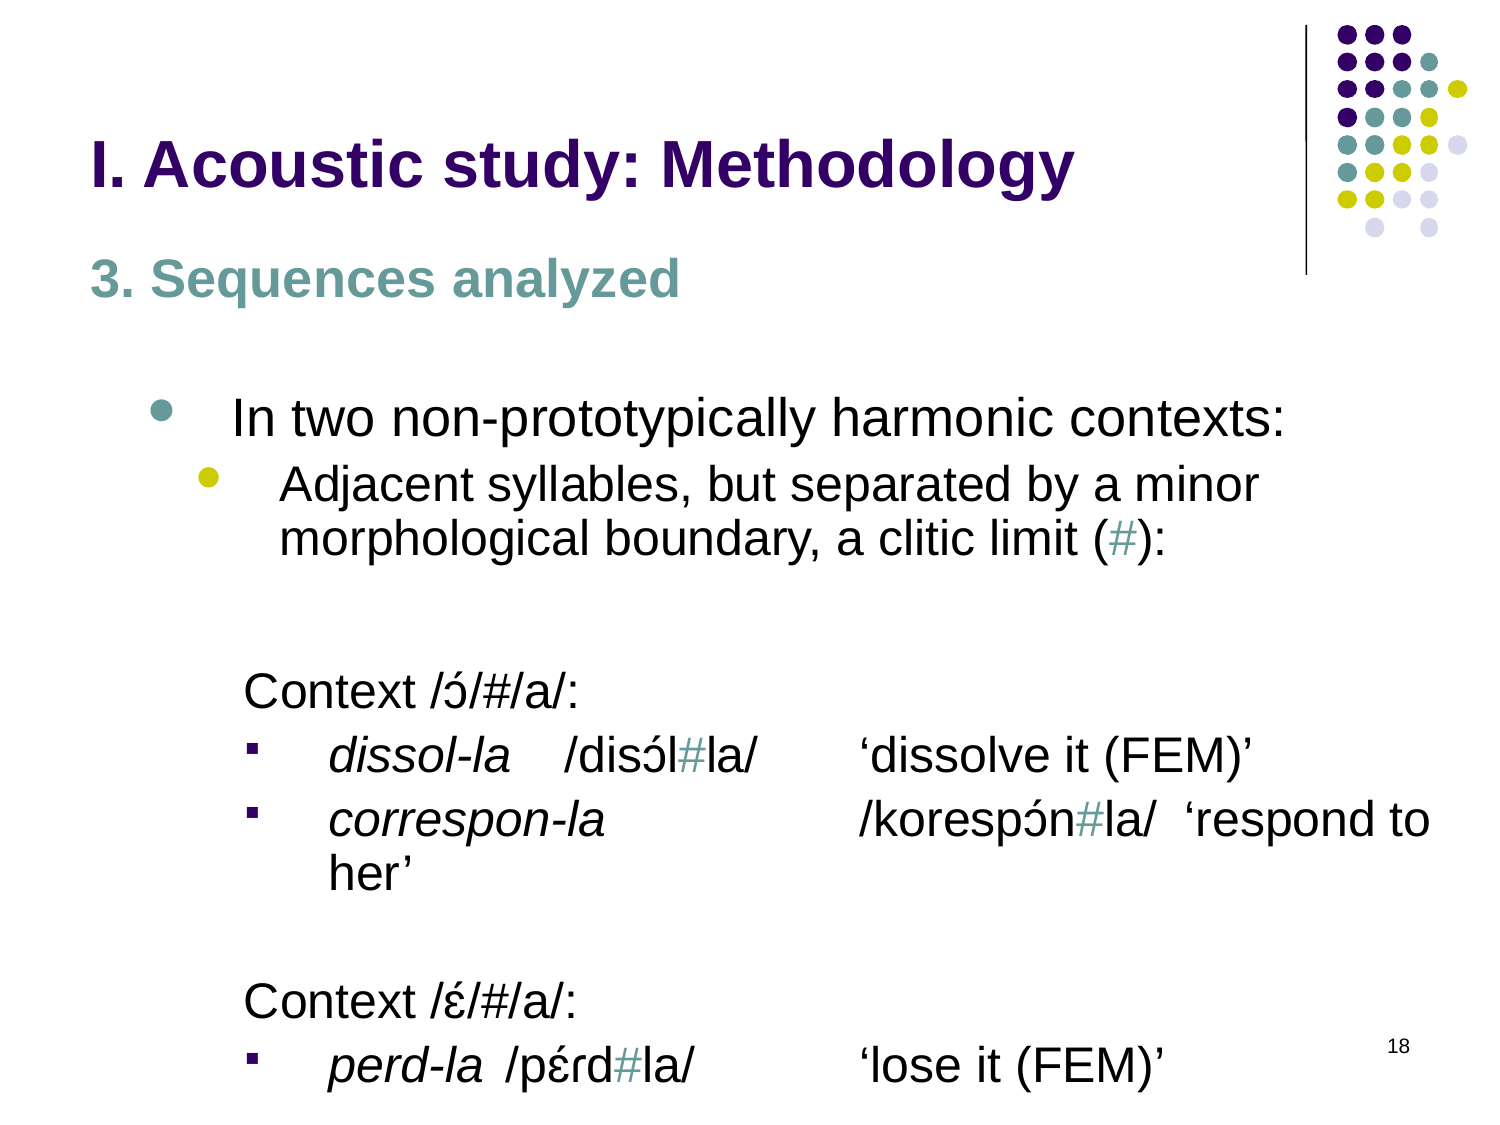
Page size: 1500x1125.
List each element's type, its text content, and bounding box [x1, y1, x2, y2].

title I. Acoustic study: Methodology [74, 66, 1313, 210]
slide_number 18 [1074, 1059, 1426, 1101]
list 3. Sequences analyzed In two non-prototypically harmonic contexts: Adjacent syllables, but separated by a minor morphological boundary, a clitic limit (#): Context /ɔ́/#/a/: dissol-la /disɔ́l#la/ ‘dissolve it (fem)’ correspon-la /korespɔ́n#la/ ‘respond to her’ Context /ɛ́/#/a/: perd-la /pɛ́ɾd#la/ ‘lose it (fem)’ [74, 243, 1471, 1059]
